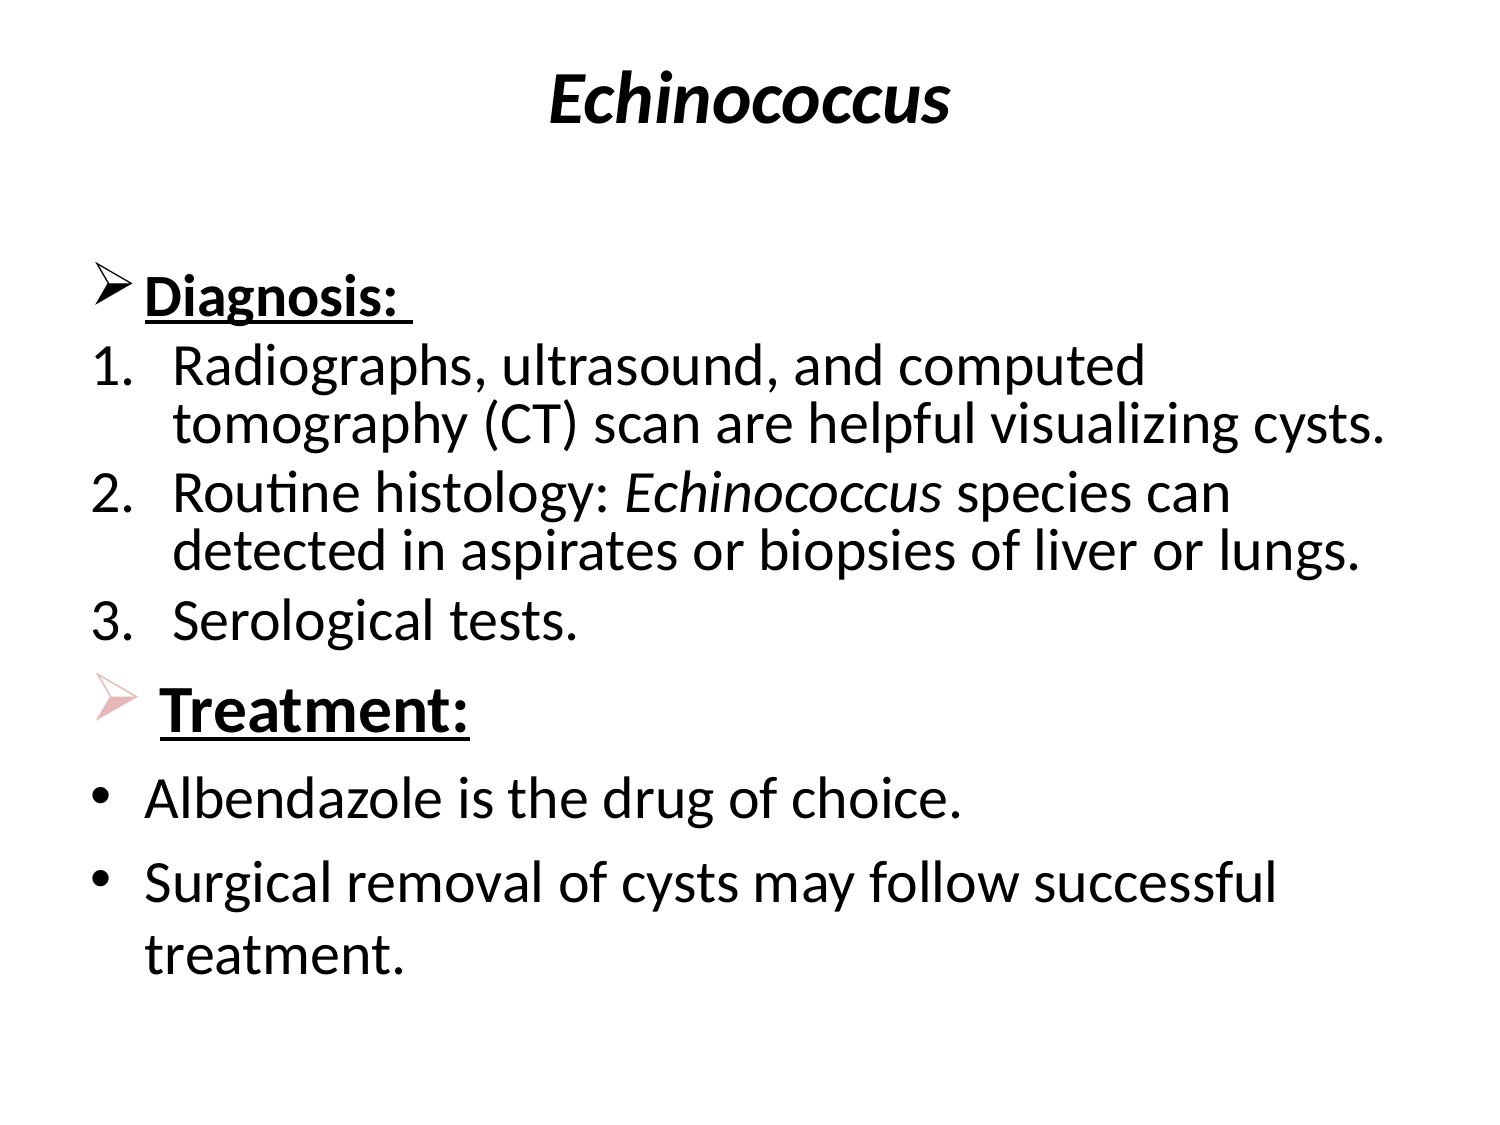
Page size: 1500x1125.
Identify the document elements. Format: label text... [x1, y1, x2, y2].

list Diagnosis: Radiographs, ultrasound, and computed tomography (CT) scan are helpful visualizing cysts. Routine histology: Echinococcus species can detected in aspirates or biopsies of liver or lungs. Serological tests. Treatment: Albendazole is the drug of choice. Surgical removal of cysts may follow successful treatment. [75, 262, 1425, 1005]
title Echinococcus [75, 45, 1425, 233]
